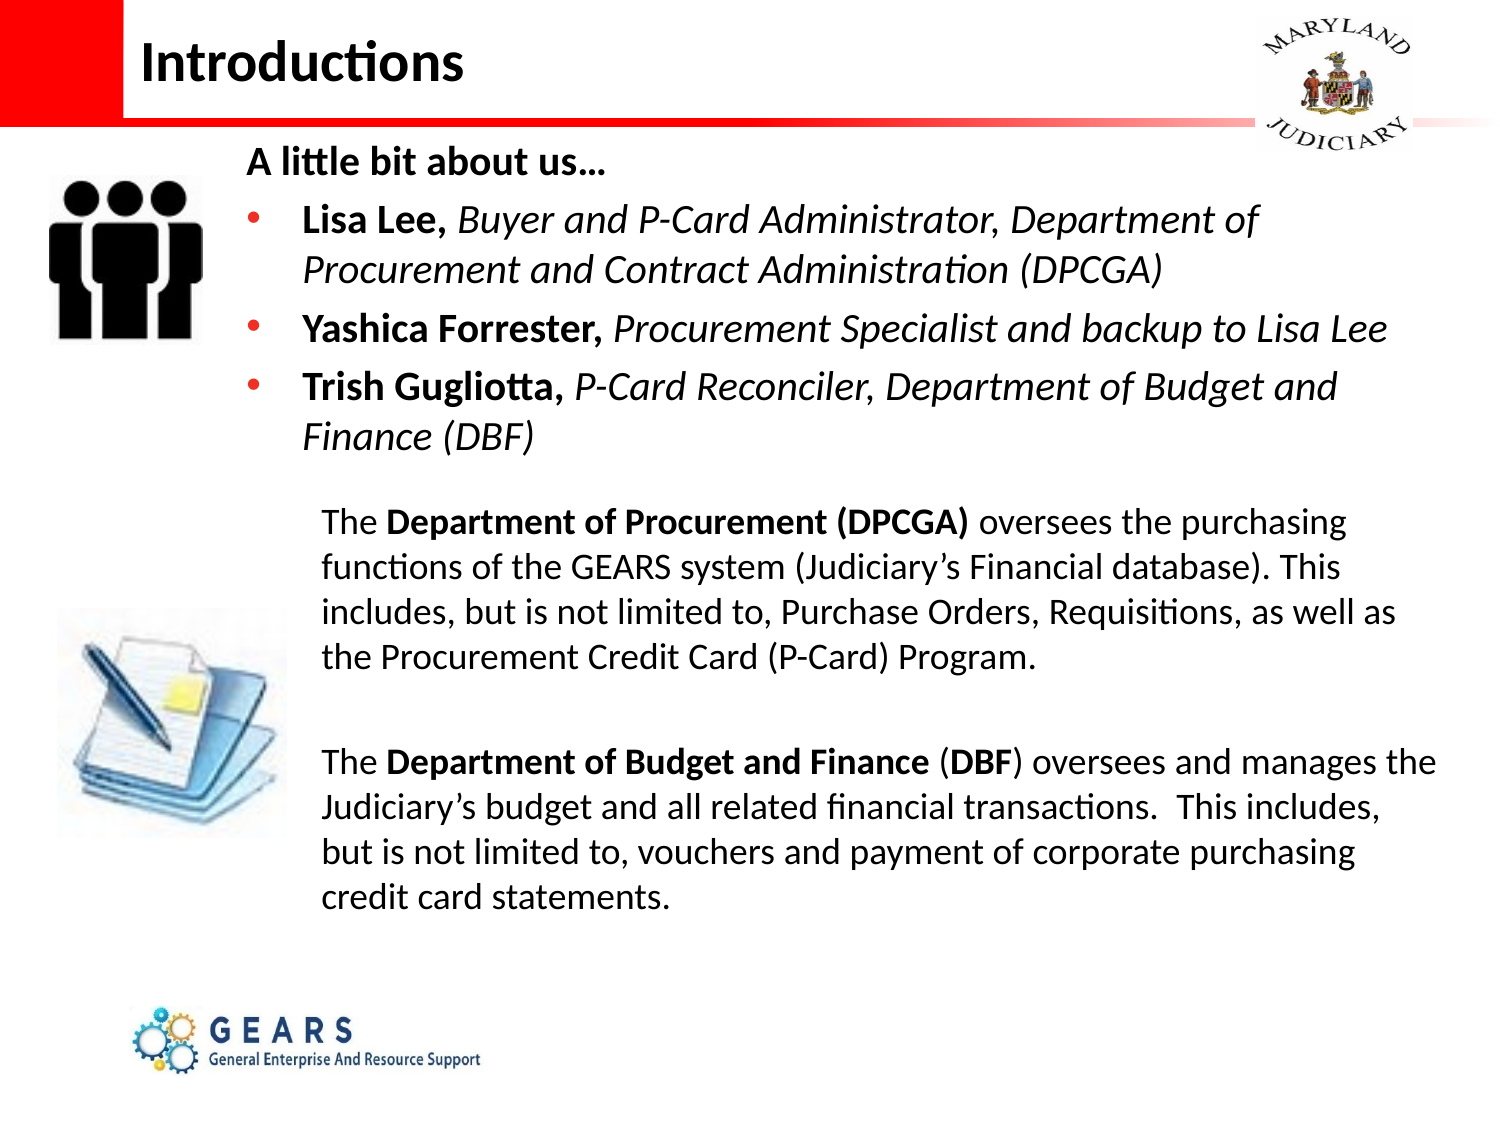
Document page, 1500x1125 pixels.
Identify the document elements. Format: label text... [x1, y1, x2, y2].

picture [49, 175, 203, 345]
title Introductions [125, 4, 1213, 113]
picture [1255, 16, 1413, 126]
text_box A little bit about us… Lisa Lee, Buyer and P-Card Administrator, Department of Procurement and Contract Administration (DPCGA) Yashica Forrester, Procurement Specialist and backup to Lisa Lee Trish Gugliotta, P-Card Reconciler, Department of Budget and Finance (DBF) The Department of Procurement (DPCGA) oversees the purchasing functions of the GEARS system (Judiciary’s Financial database). This includes, but is not limited to, Purchase Orders, Requisitions, as well as the Procurement Credit Card (P-Card) Program. The Department of Budget and Finance (DBF) oversees and manages the Judiciary’s budget and all related financial transactions. This includes, but is not limited to, vouchers and payment of corporate purchasing credit card statements. [231, 126, 1455, 963]
picture [57, 608, 287, 838]
picture [129, 1006, 487, 1076]
